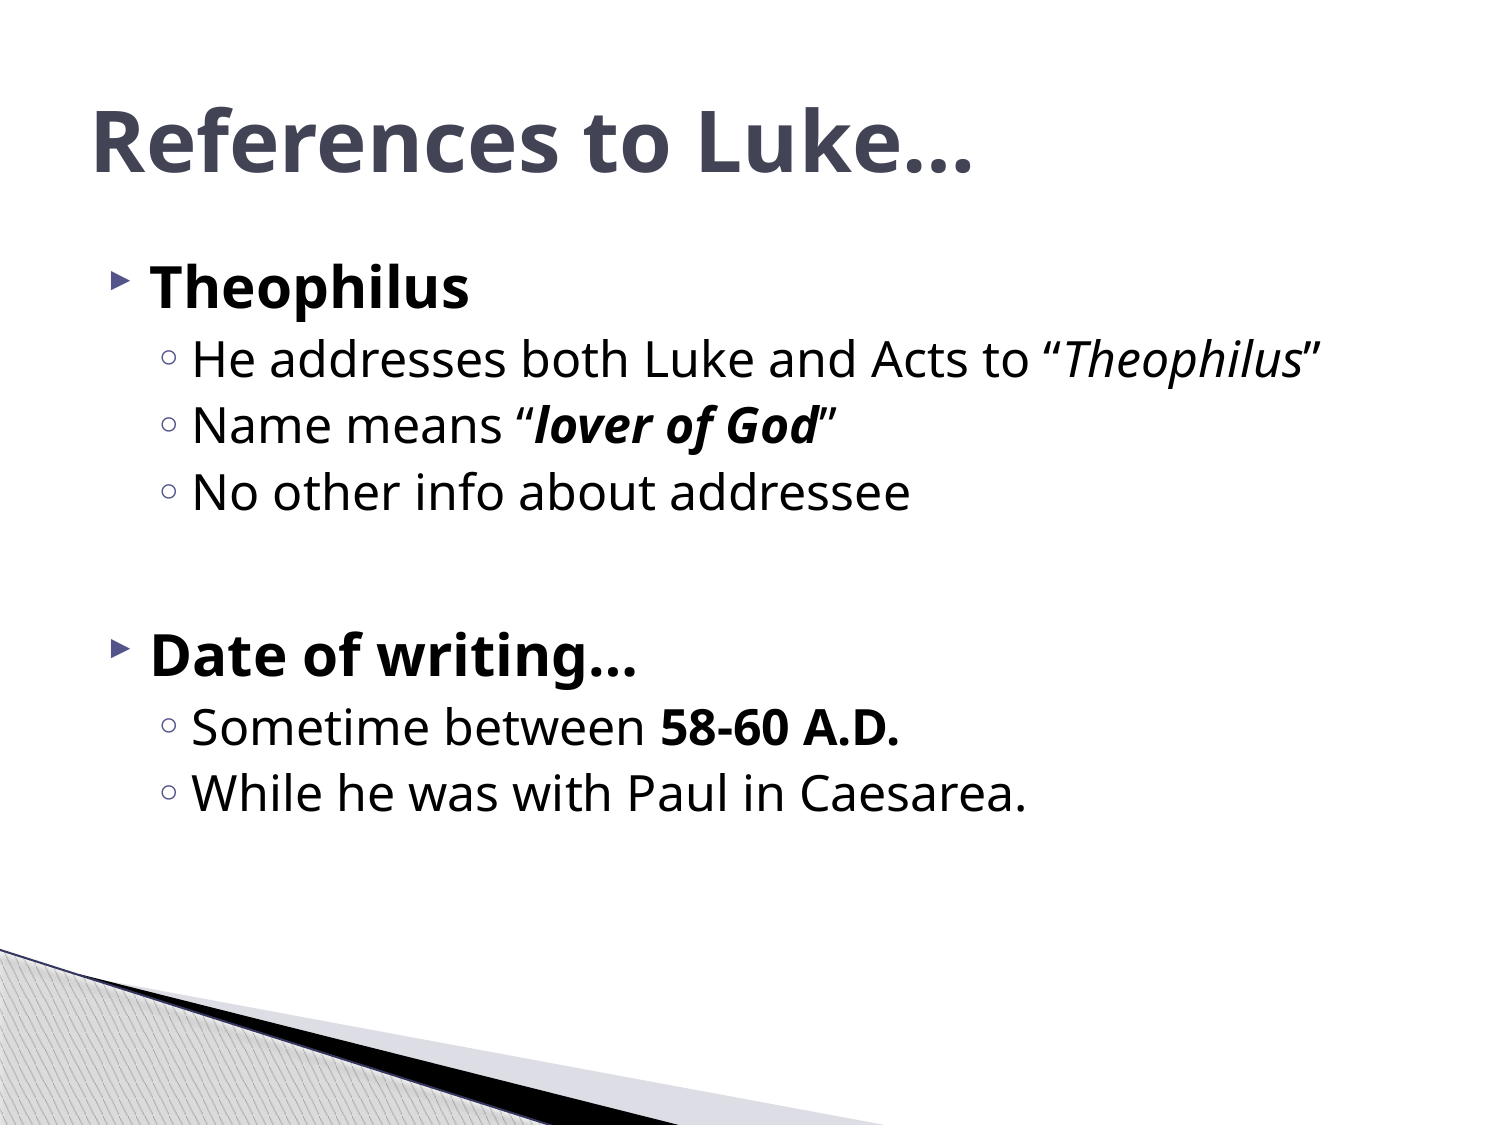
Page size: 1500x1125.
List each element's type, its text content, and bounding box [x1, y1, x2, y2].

title References to Luke… [75, 45, 1425, 233]
list Theophilus He addresses both Luke and Acts to “Theophilus” Name means “lover of God” No other info about addressee Date of writing… Sometime between 58-60 A.D. While he was with Paul in Caesarea. [75, 243, 1425, 986]
